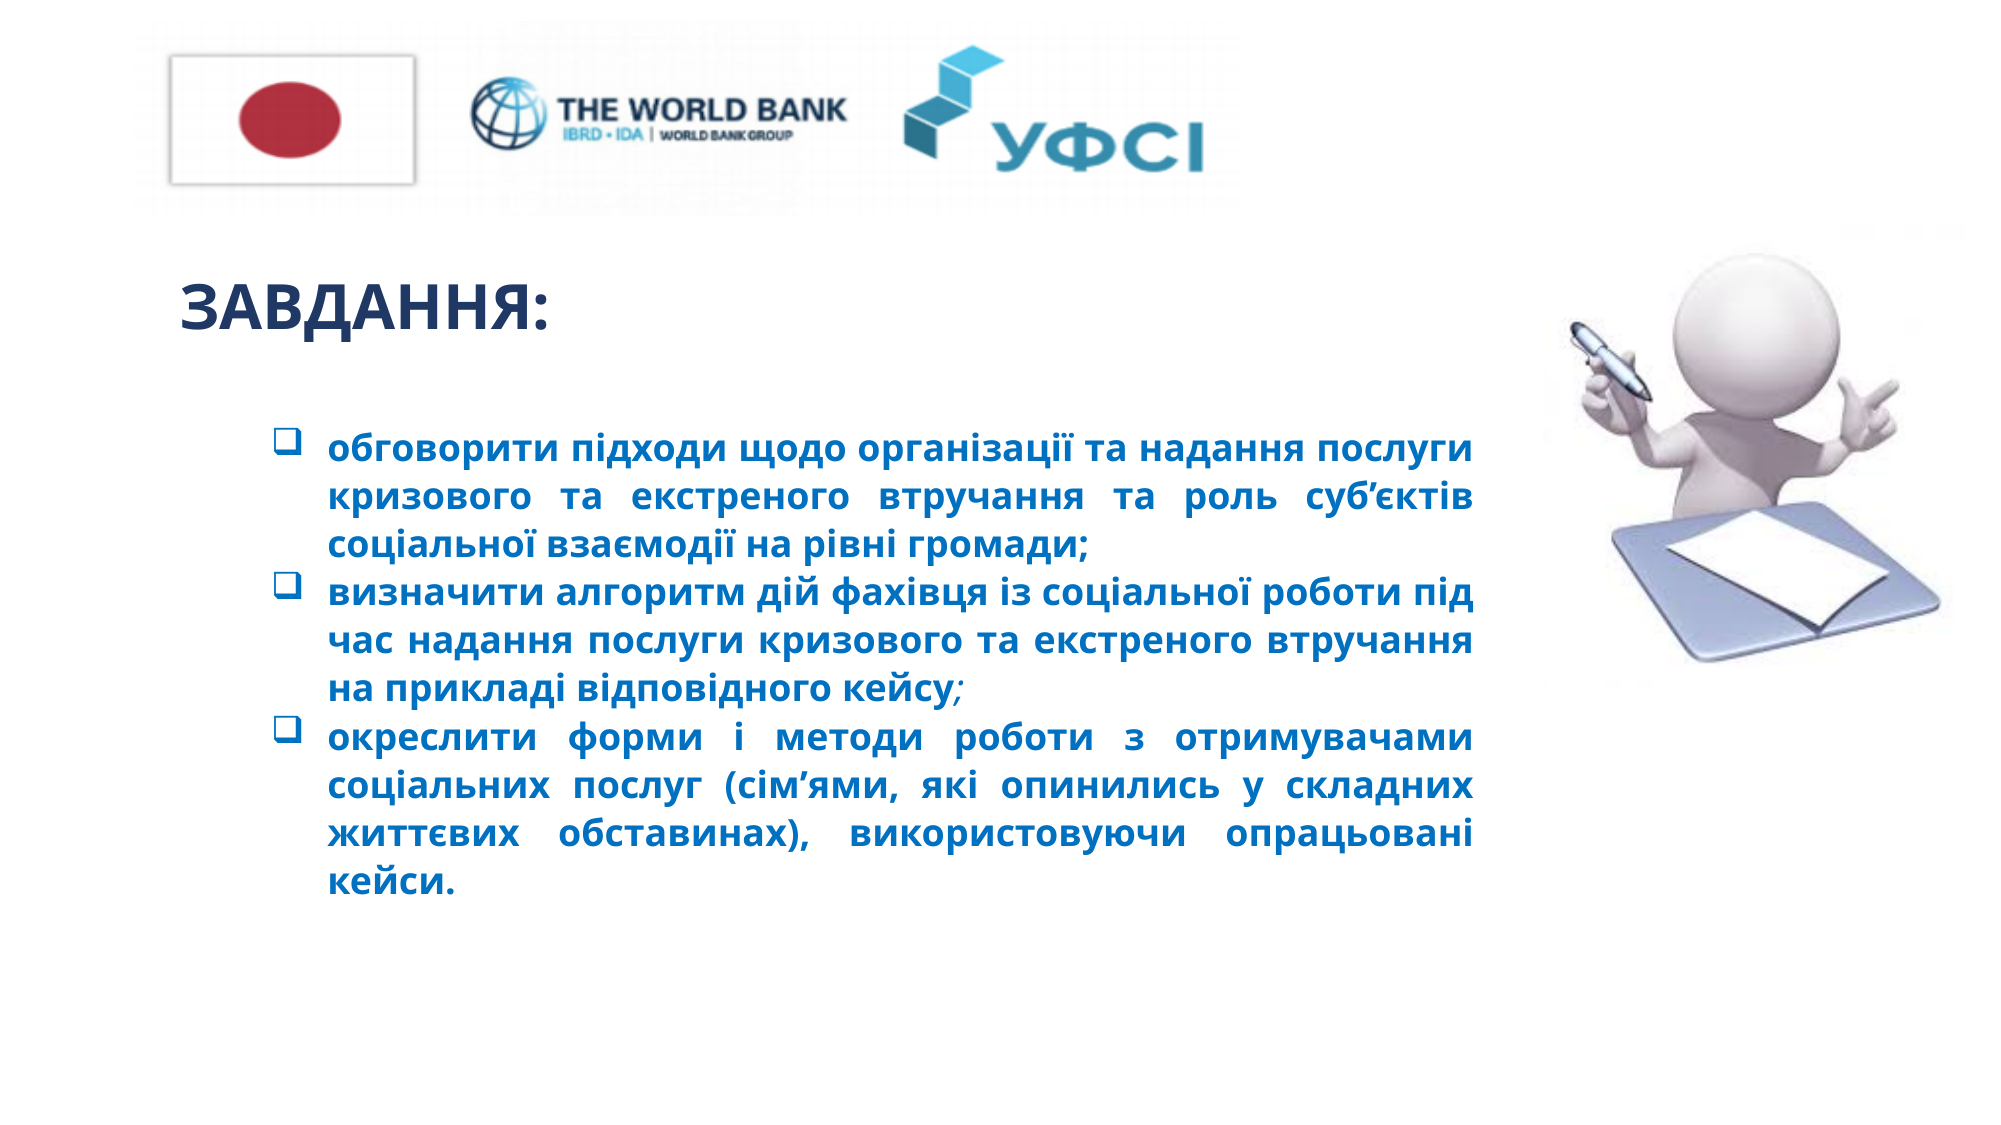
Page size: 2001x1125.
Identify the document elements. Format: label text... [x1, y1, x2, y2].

text_box обговорити підходи щодо організації та надання послуги кризового та екстреного втручання та роль суб’єктів соціальної взаємодії на рівні громади; визначити алгоритм дій фахівця із соціальної роботи під час надання послуги кризового та екстреного втручання на прикладі відповідного кейсу; окреслити форми і методи роботи з отримувачами соціальних послуг (сім’ями, які опинились у складних життєвих обставинах), використовуючи опрацьовані кейси. [256, 413, 1490, 858]
picture [1543, 224, 1965, 689]
picture [135, 21, 1242, 218]
text_box ЗАВДАННЯ: [179, 217, 1530, 341]
